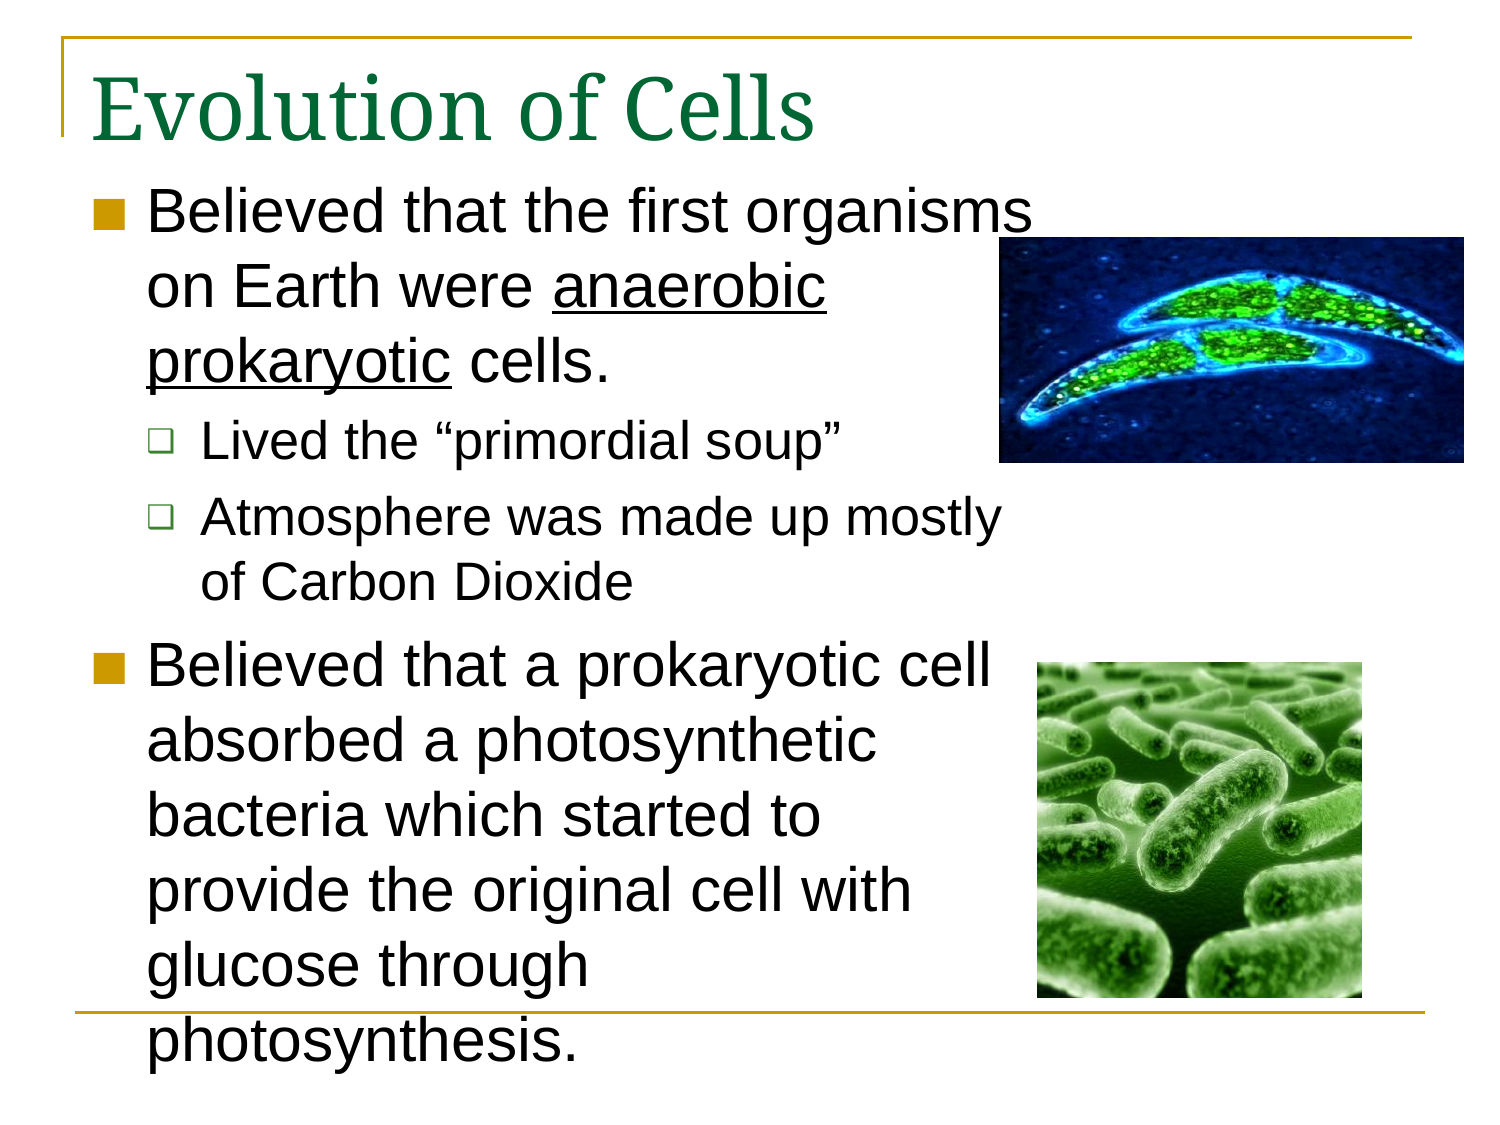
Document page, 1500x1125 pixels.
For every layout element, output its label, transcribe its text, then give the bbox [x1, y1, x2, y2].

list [1037, 662, 1362, 999]
picture [999, 237, 1464, 463]
title Evolution of Cells [75, 45, 1425, 233]
list Believed that the first organisms on Earth were anaerobic prokaryotic cells. Lived the “primordial soup” Atmosphere was made up mostly of Carbon Dioxide Believed that a prokaryotic cell absorbed a photosynthetic bacteria which started to provide the original cell with glucose through photosynthesis. [75, 162, 1050, 1006]
